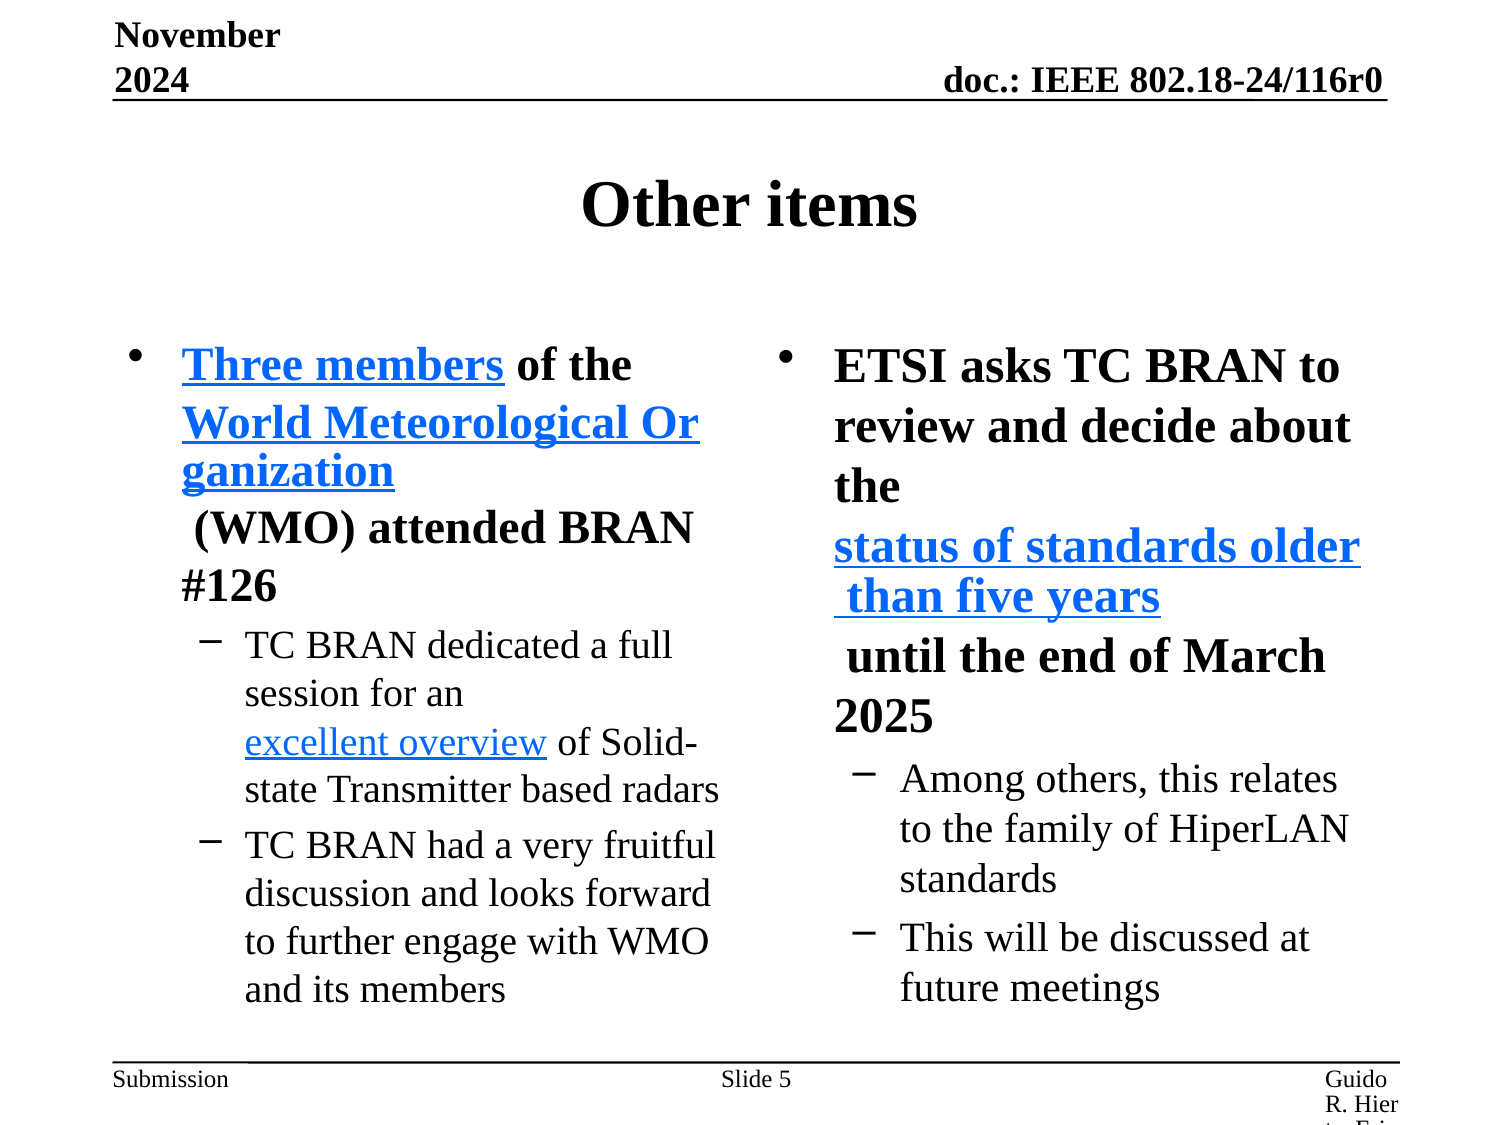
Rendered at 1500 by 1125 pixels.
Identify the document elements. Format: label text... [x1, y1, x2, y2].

list Three members of the World Meteorological Organization (WMO) attended BRAN #126 TC BRAN dedicated a full session for an excellent overview of Solid-state Transmitter based radars TC BRAN had a very fruitful discussion and looks forward to further engage with WMO and its members [112, 324, 738, 1000]
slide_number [114, 54, 290, 100]
title Other items [112, 112, 1388, 288]
slide_number Slide 5 [712, 1062, 800, 1093]
list ETSI asks TC BRAN to review and decide about the status of standards older than five years until the end of March 2025 Among others, this relates to the family of HiperLAN standards This will be discussed at future meetings [762, 324, 1388, 1000]
footer Guido R. Hiertz, Ericsson GmbH [1325, 1062, 1402, 1093]
